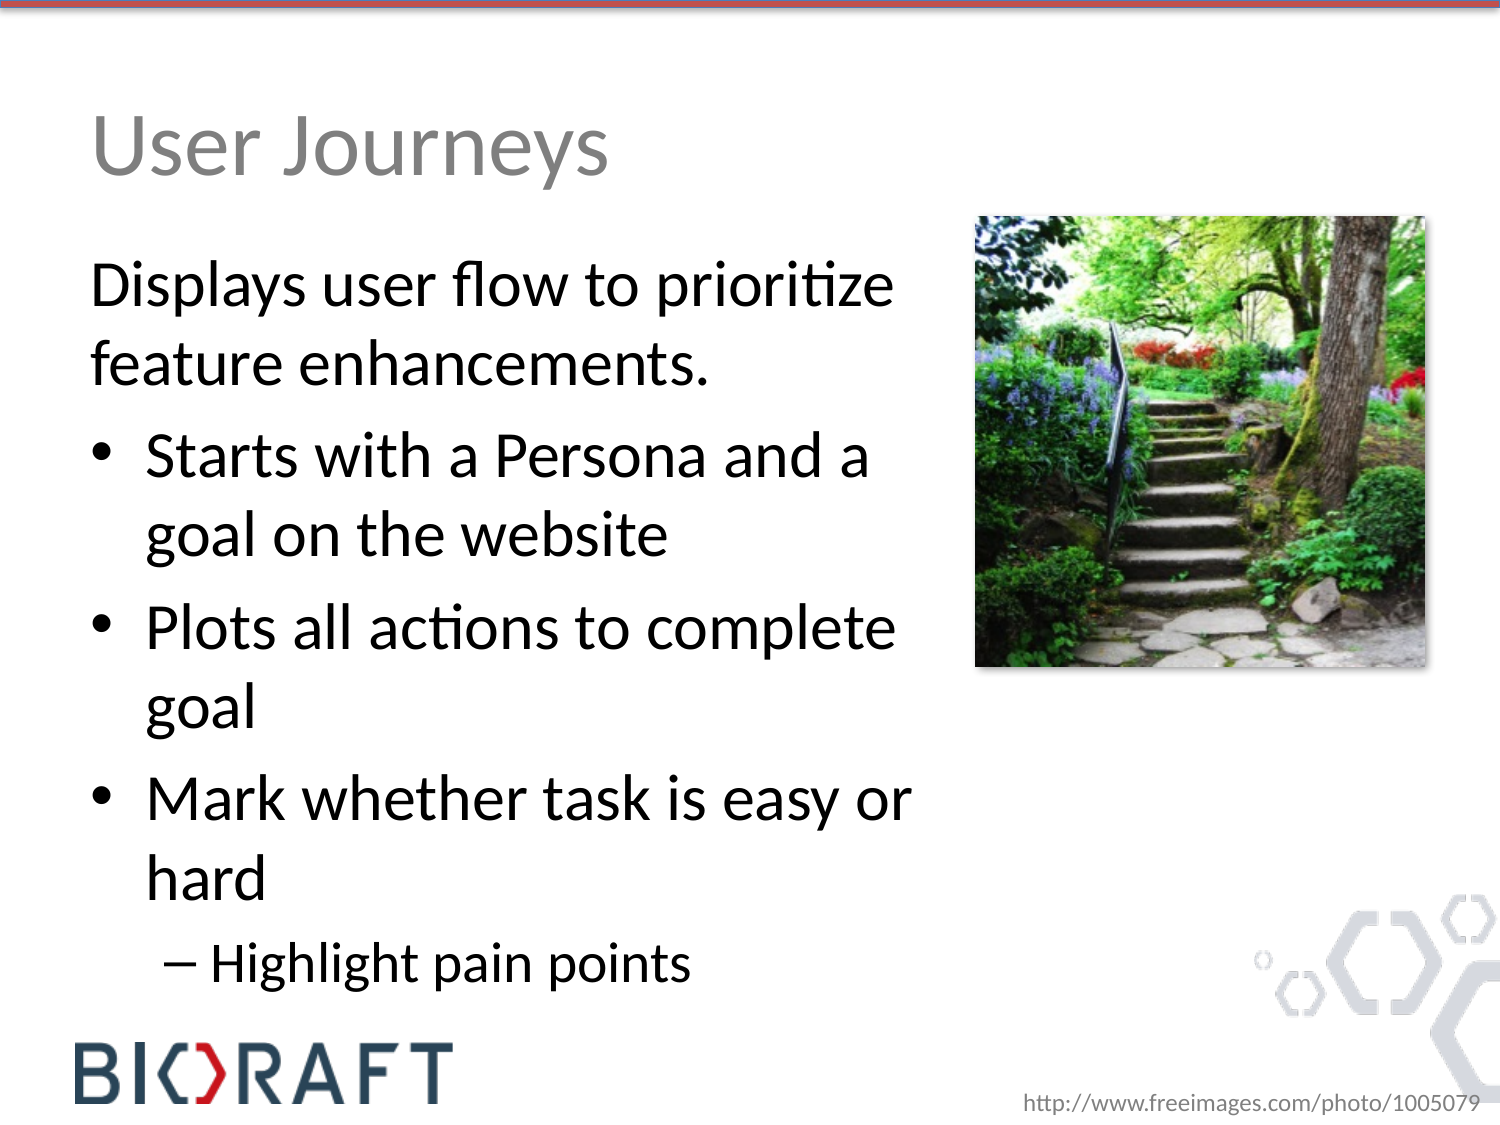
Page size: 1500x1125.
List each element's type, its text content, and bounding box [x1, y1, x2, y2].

text_box http://www.freeimages.com/photo/1005079 [1008, 1079, 1497, 1125]
picture [974, 216, 1426, 667]
list Displays user flow to prioritize feature enhancements. Starts with a Persona and a goal on the website Plots all actions to complete goal Mark whether task is easy or hard Highlight pain points [75, 232, 975, 1005]
title User Journeys [75, 45, 1425, 232]
